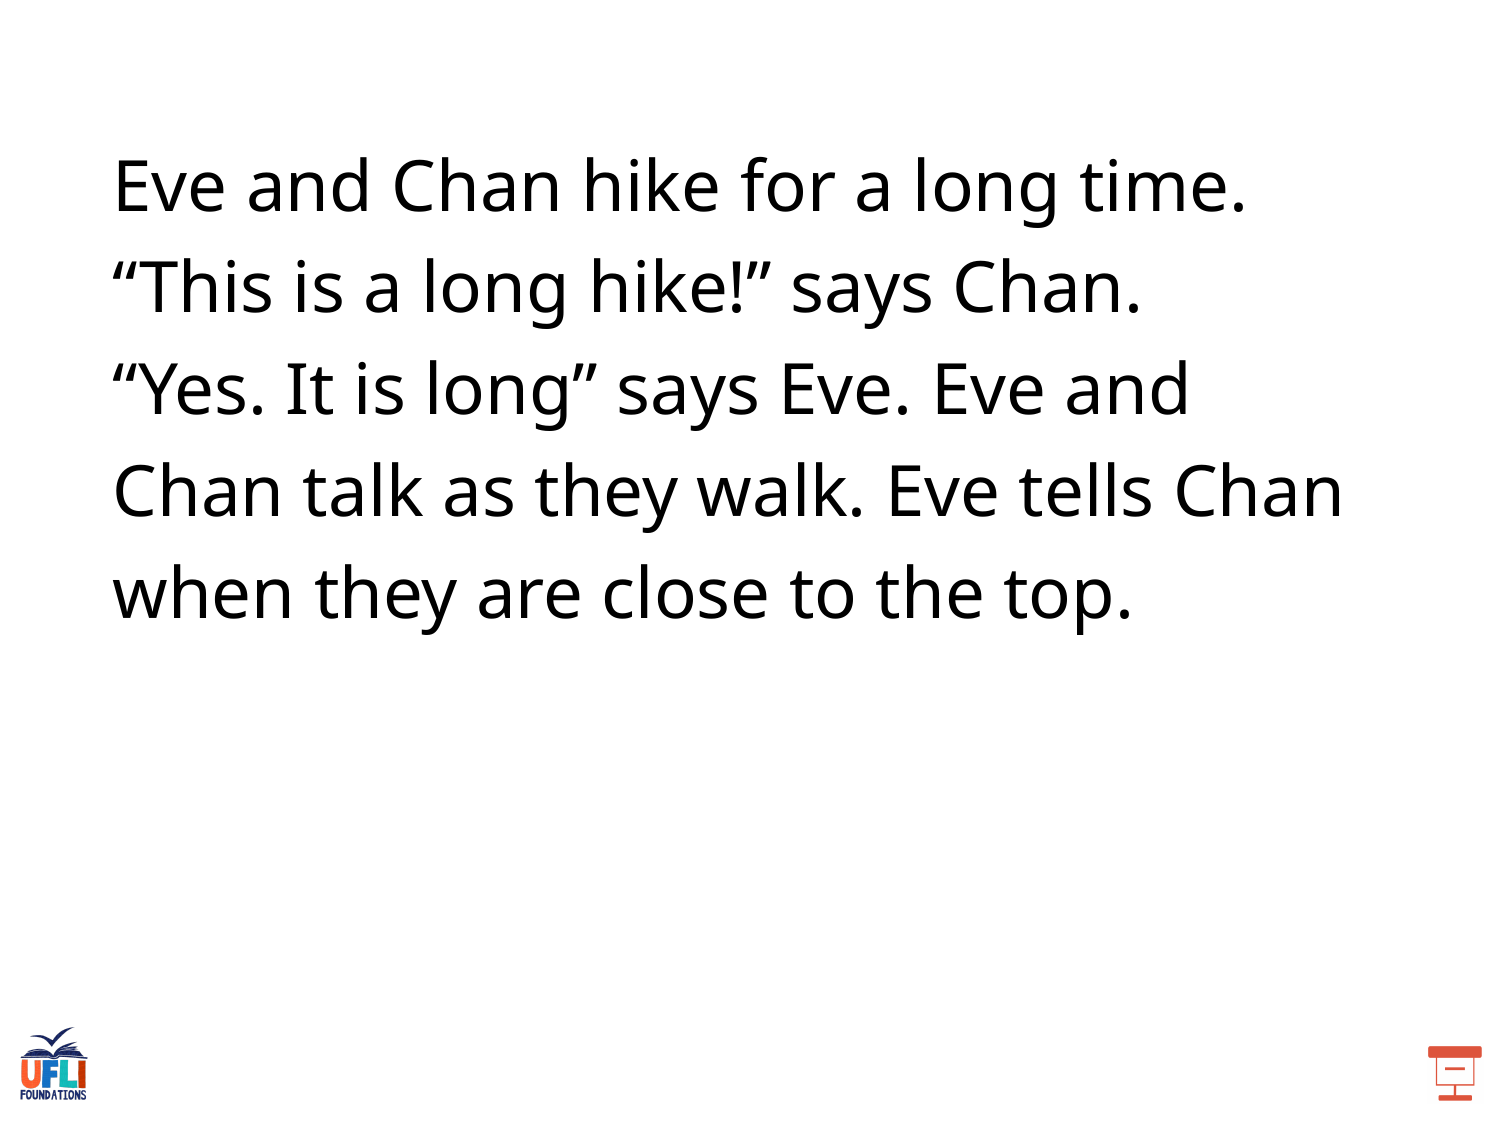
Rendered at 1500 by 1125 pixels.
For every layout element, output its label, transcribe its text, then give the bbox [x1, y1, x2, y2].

picture [1427, 1043, 1484, 1104]
text_box Eve and Chan hike for a long time. “This is a long hike!” says Chan. “Yes. It is long” says Eve. Eve and Chan talk as they walk. Eve tells Chan when they are close to the top. [97, 115, 1428, 709]
picture [16, 1027, 90, 1103]
